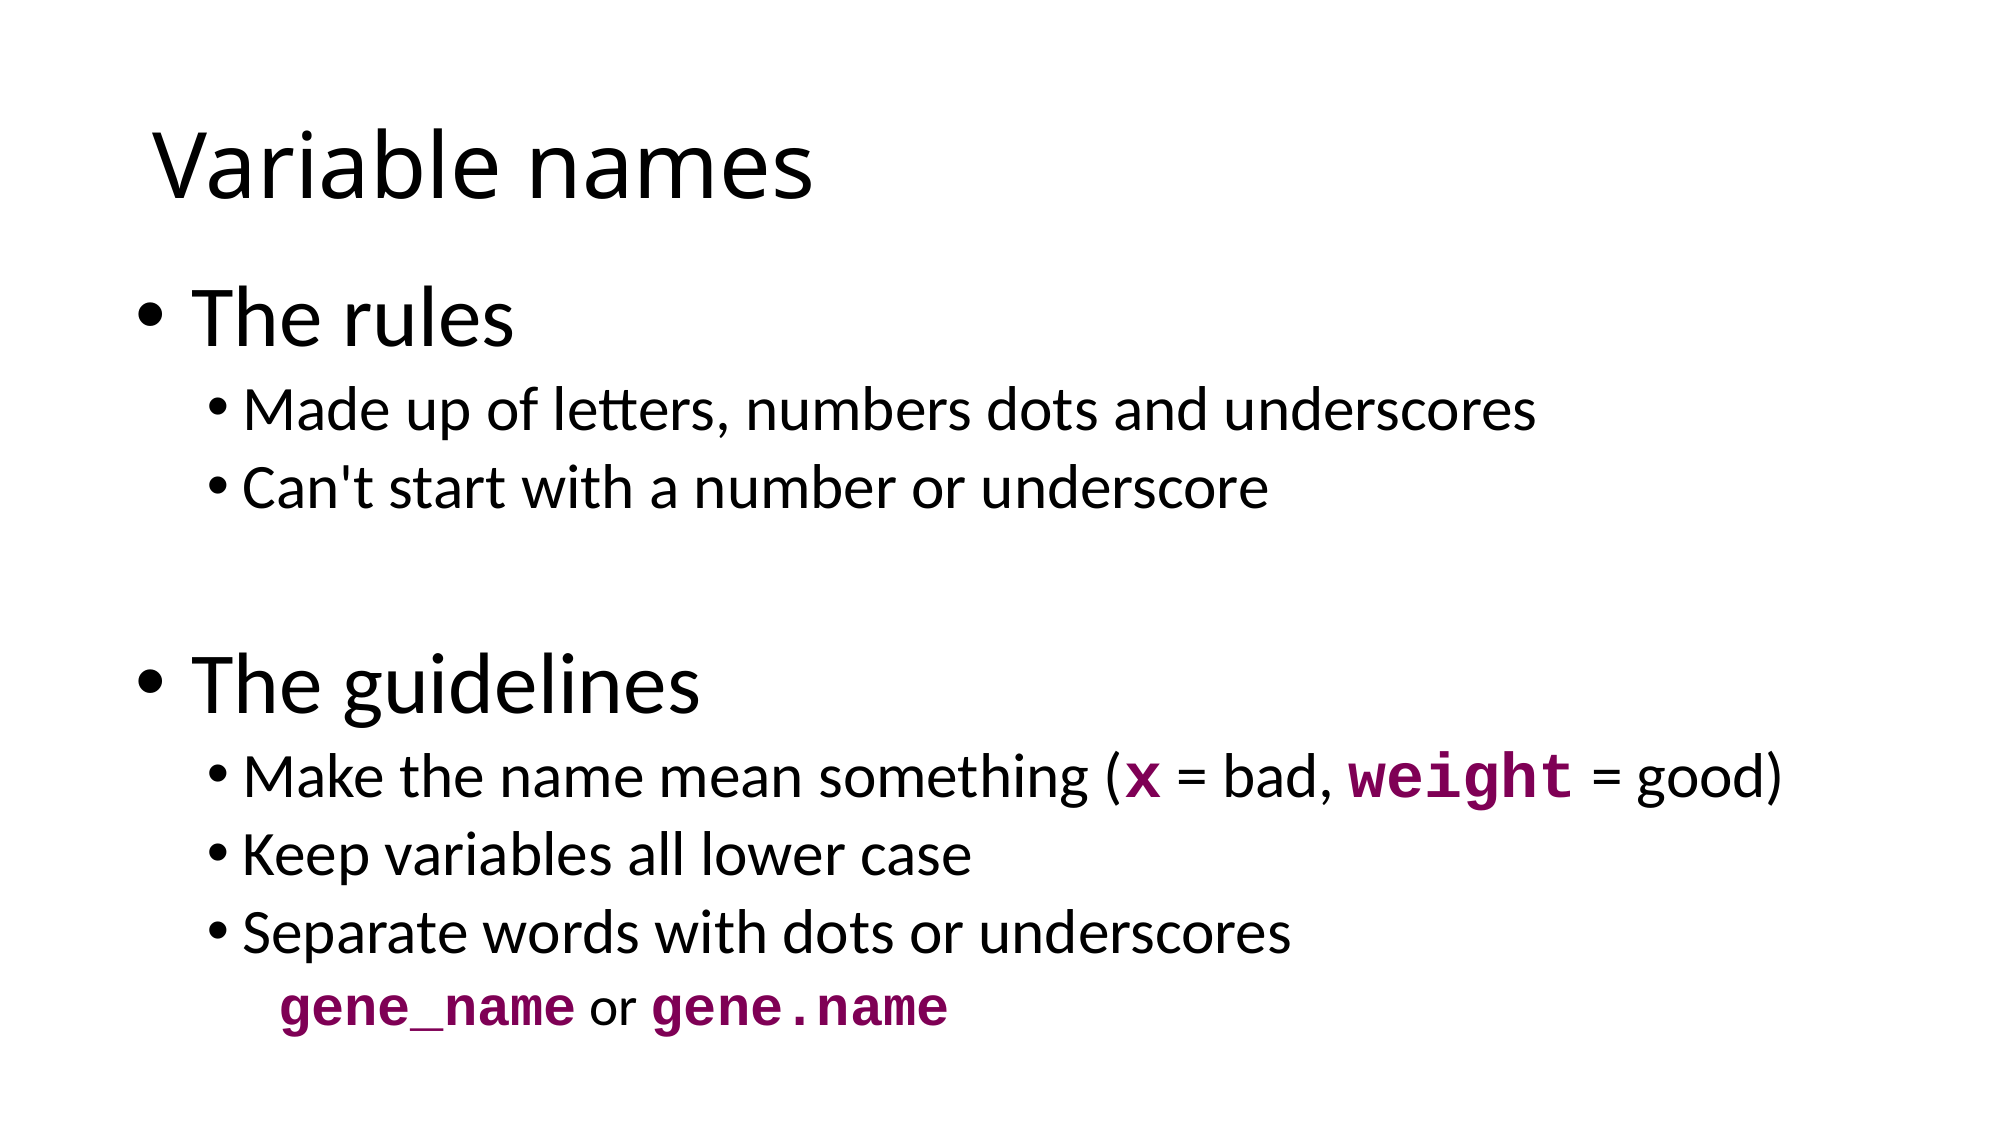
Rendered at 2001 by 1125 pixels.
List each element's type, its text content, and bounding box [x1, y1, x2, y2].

title Variable names [137, 59, 1863, 264]
list The rules Made up of letters, numbers dots and underscores Can't start with a number or underscore The guidelines Make the name mean something (x = bad, weight = good) Keep variables all lower case Separate words with dots or underscores gene_name or gene.name [120, 264, 1929, 1045]
